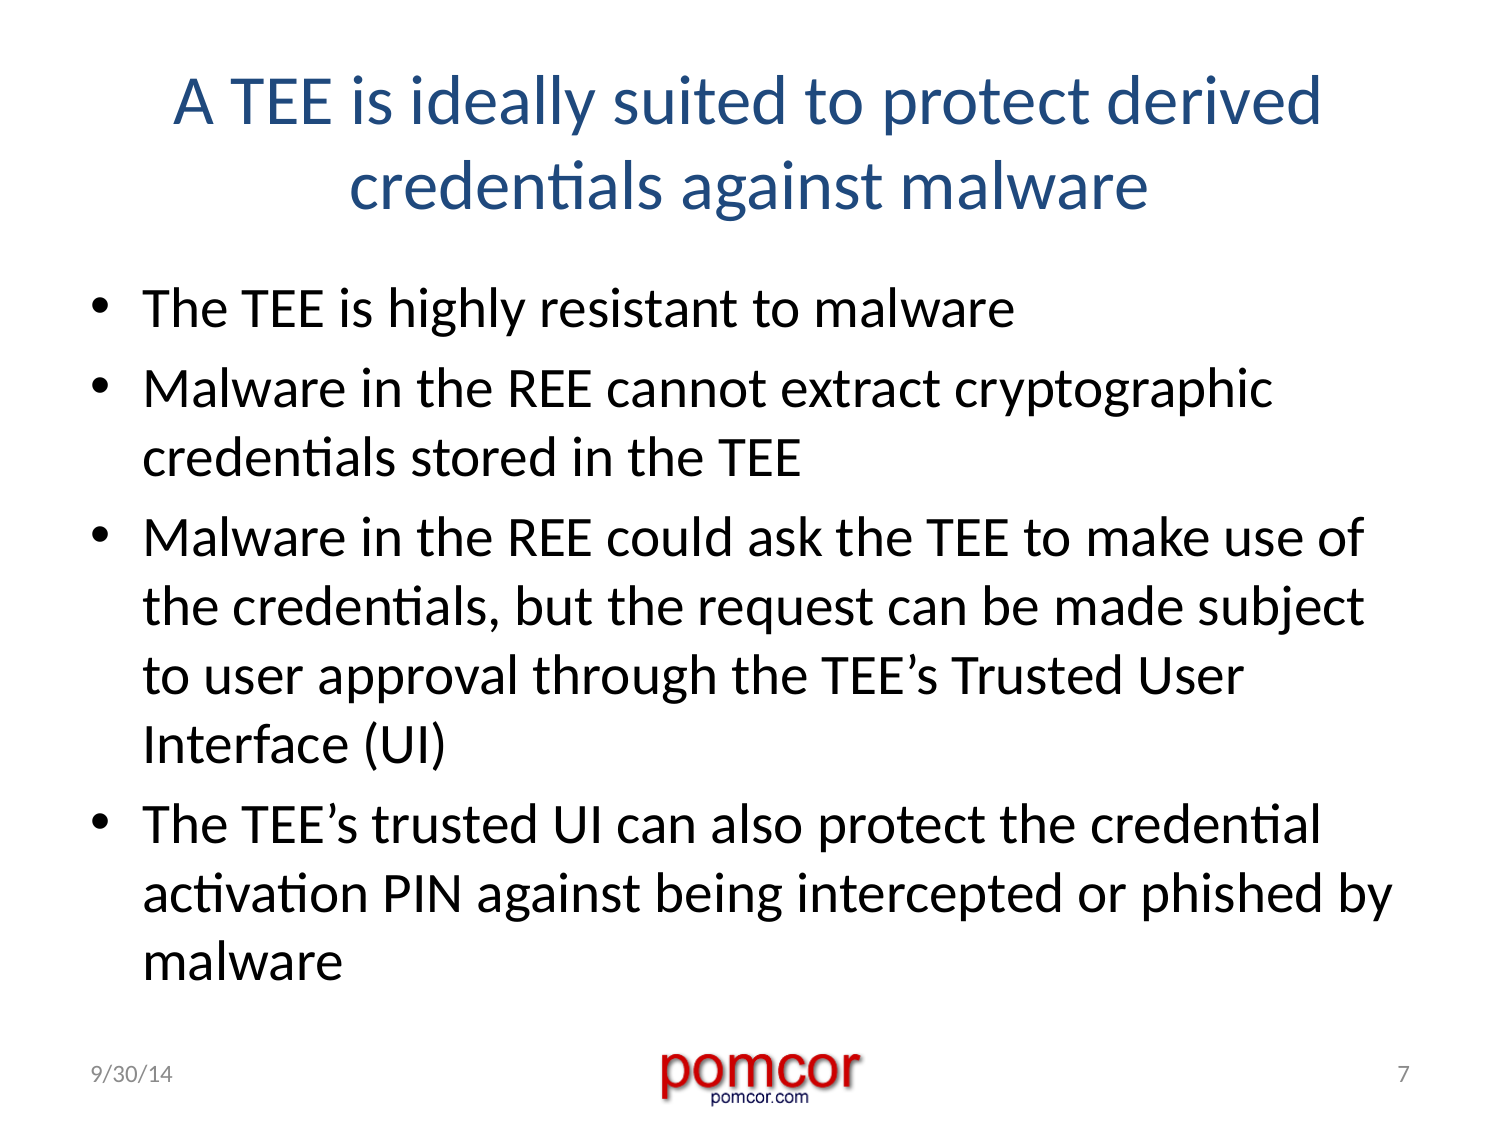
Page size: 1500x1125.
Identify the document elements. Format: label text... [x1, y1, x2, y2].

picture [639, 1049, 881, 1110]
title A TEE is ideally suited to protect derived credentials against malware [75, 45, 1425, 233]
list The TEE is highly resistant to malware Malware in the REE cannot extract cryptographic credentials stored in the TEE Malware in the REE could ask the TEE to make use of the credentials, but the request can be made subject to user approval through the TEE’s Trusted User Interface (UI) The TEE’s trusted UI can also protect the credential activation PIN against being intercepted or phished by malware [75, 262, 1425, 1005]
slide_number 7 [1074, 1042, 1425, 1103]
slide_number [75, 1042, 425, 1103]
